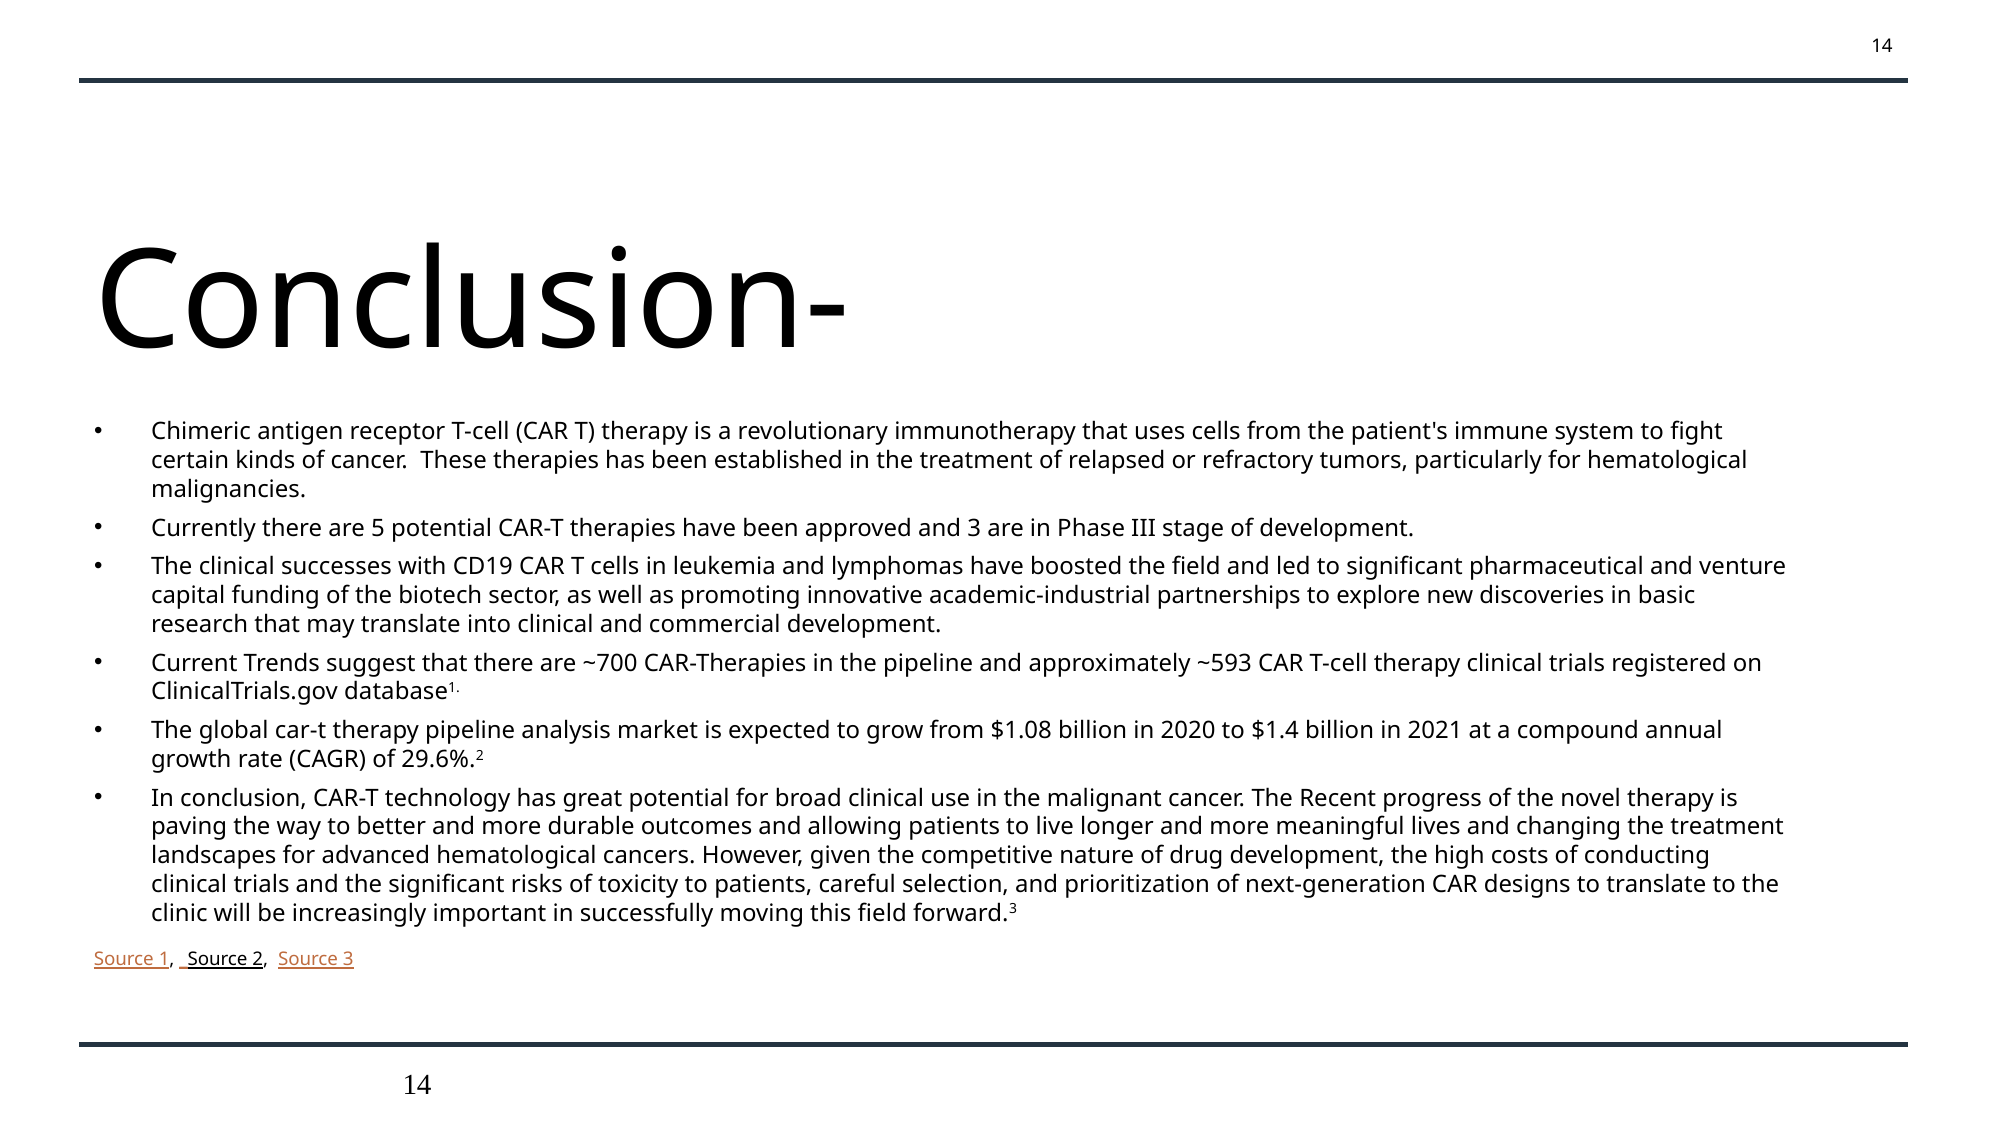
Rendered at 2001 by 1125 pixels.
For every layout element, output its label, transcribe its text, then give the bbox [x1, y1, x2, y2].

slide_number 14 [1802, 16, 1908, 77]
title Conclusion- [79, 115, 1824, 470]
list Chimeric antigen receptor T-cell (CAR T) therapy is a revolutionary immunotherapy that uses cells from the patient's immune system to fight certain kinds of cancer. These therapies has been established in the treatment of relapsed or refractory tumors, particularly for hematological malignancies. Currently there are 5 potential CAR-T therapies have been approved and 3 are in Phase III stage of development. The clinical successes with CD19 CAR T cells in leukemia and lymphomas have boosted the field and led to significant pharmaceutical and venture capital funding of the biotech sector, as well as promoting innovative academic-industrial partnerships to explore new discoveries in basic research that may translate into clinical and commercial development. Current Trends suggest that there are ~700 CAR-Therapies in the pipeline and approximately ~593 CAR T-cell therapy clinical trials registered on ClinicalTrials.gov database1. The global car-t therapy pipeline analysis market is expected to grow from $1.08 billion in 2020 to $1.4 billion in 2021 at a compound annual growth rate (CAGR) of 29.6%.2 In conclusion, CAR-T technology has great potential for broad clinical use in the malignant cancer. The Recent progress of the novel therapy is paving the way to better and more durable outcomes and allowing patients to live longer and more meaningful lives and changing the treatment landscapes for advanced hematological cancers. However, given the competitive nature of drug development, the high costs of conducting clinical trials and the significant risks of toxicity to patients, careful selection, and prioritization of next-generation CAR designs to translate to the clinic will be increasingly important in successfully moving this field forward.3 [79, 408, 1803, 939]
text_box Source 1, _Source 2, Source 3 [79, 939, 1977, 1025]
footer 14 [79, 1053, 755, 1113]
